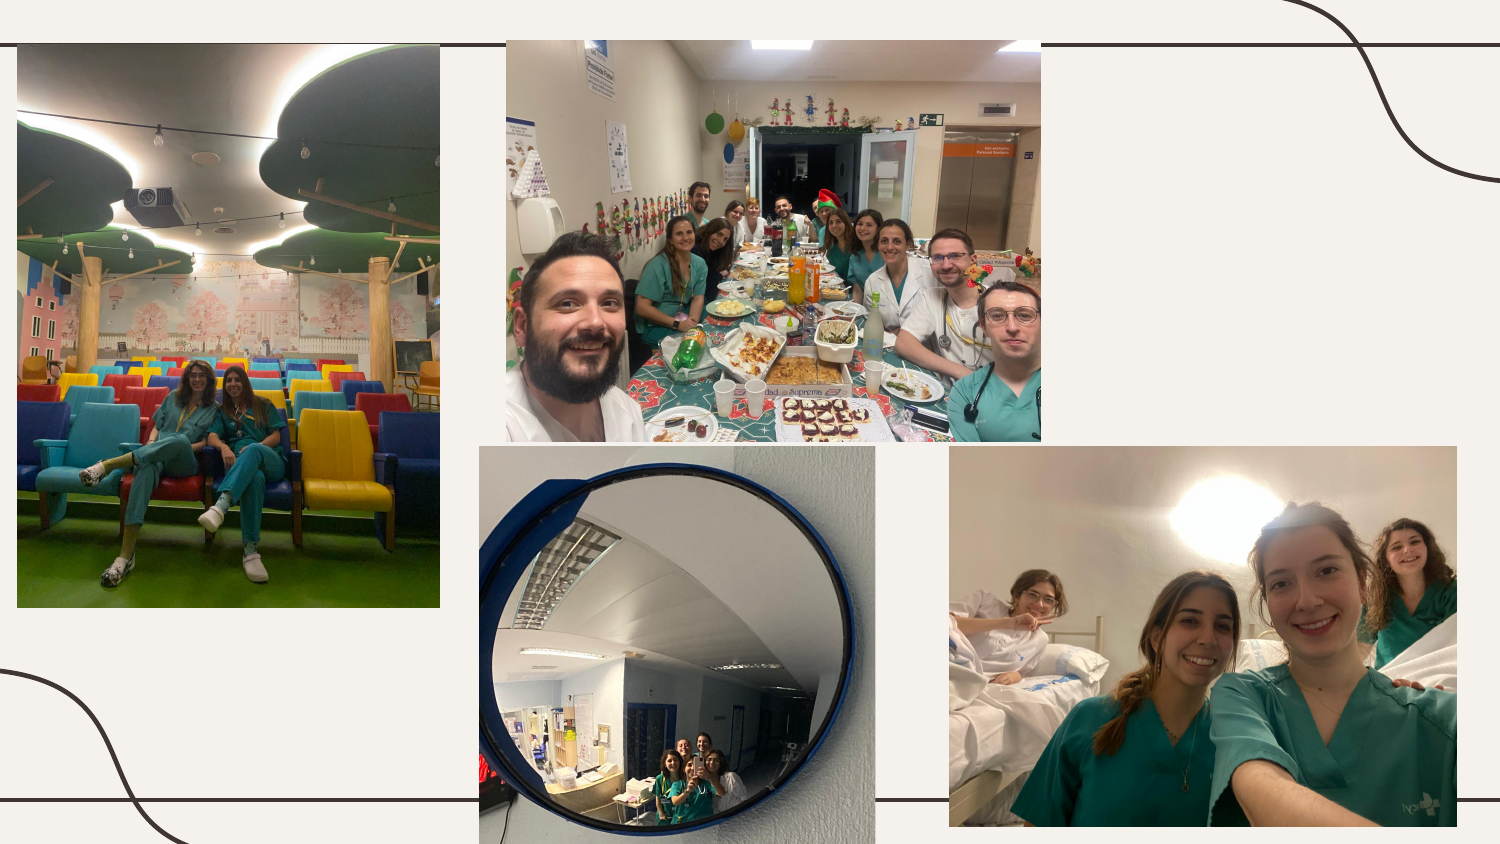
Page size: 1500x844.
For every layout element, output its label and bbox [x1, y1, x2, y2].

picture [949, 446, 1457, 827]
picture [505, 40, 1042, 442]
picture [16, 44, 440, 608]
picture [478, 446, 876, 844]
